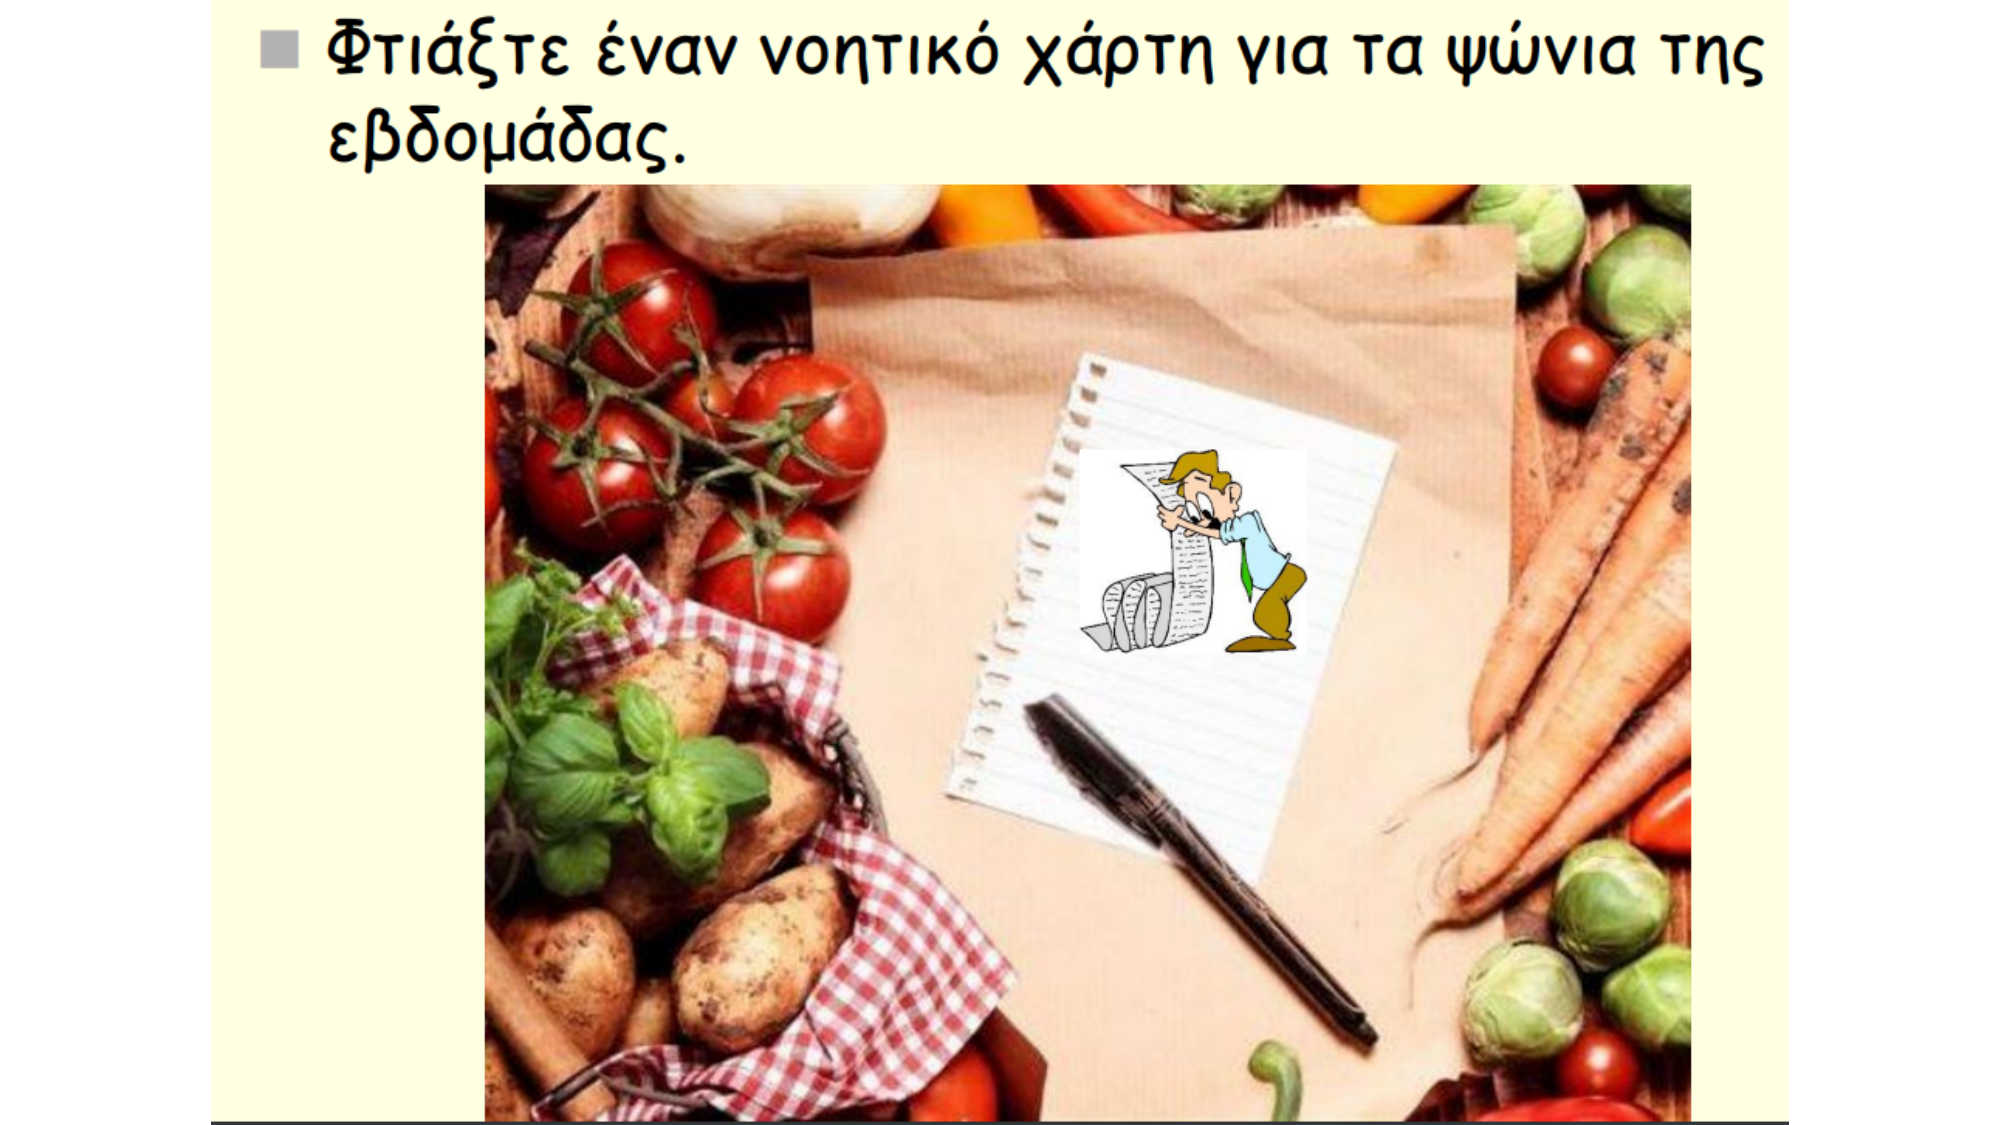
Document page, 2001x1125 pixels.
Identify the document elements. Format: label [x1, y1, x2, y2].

picture [211, 0, 1789, 1125]
